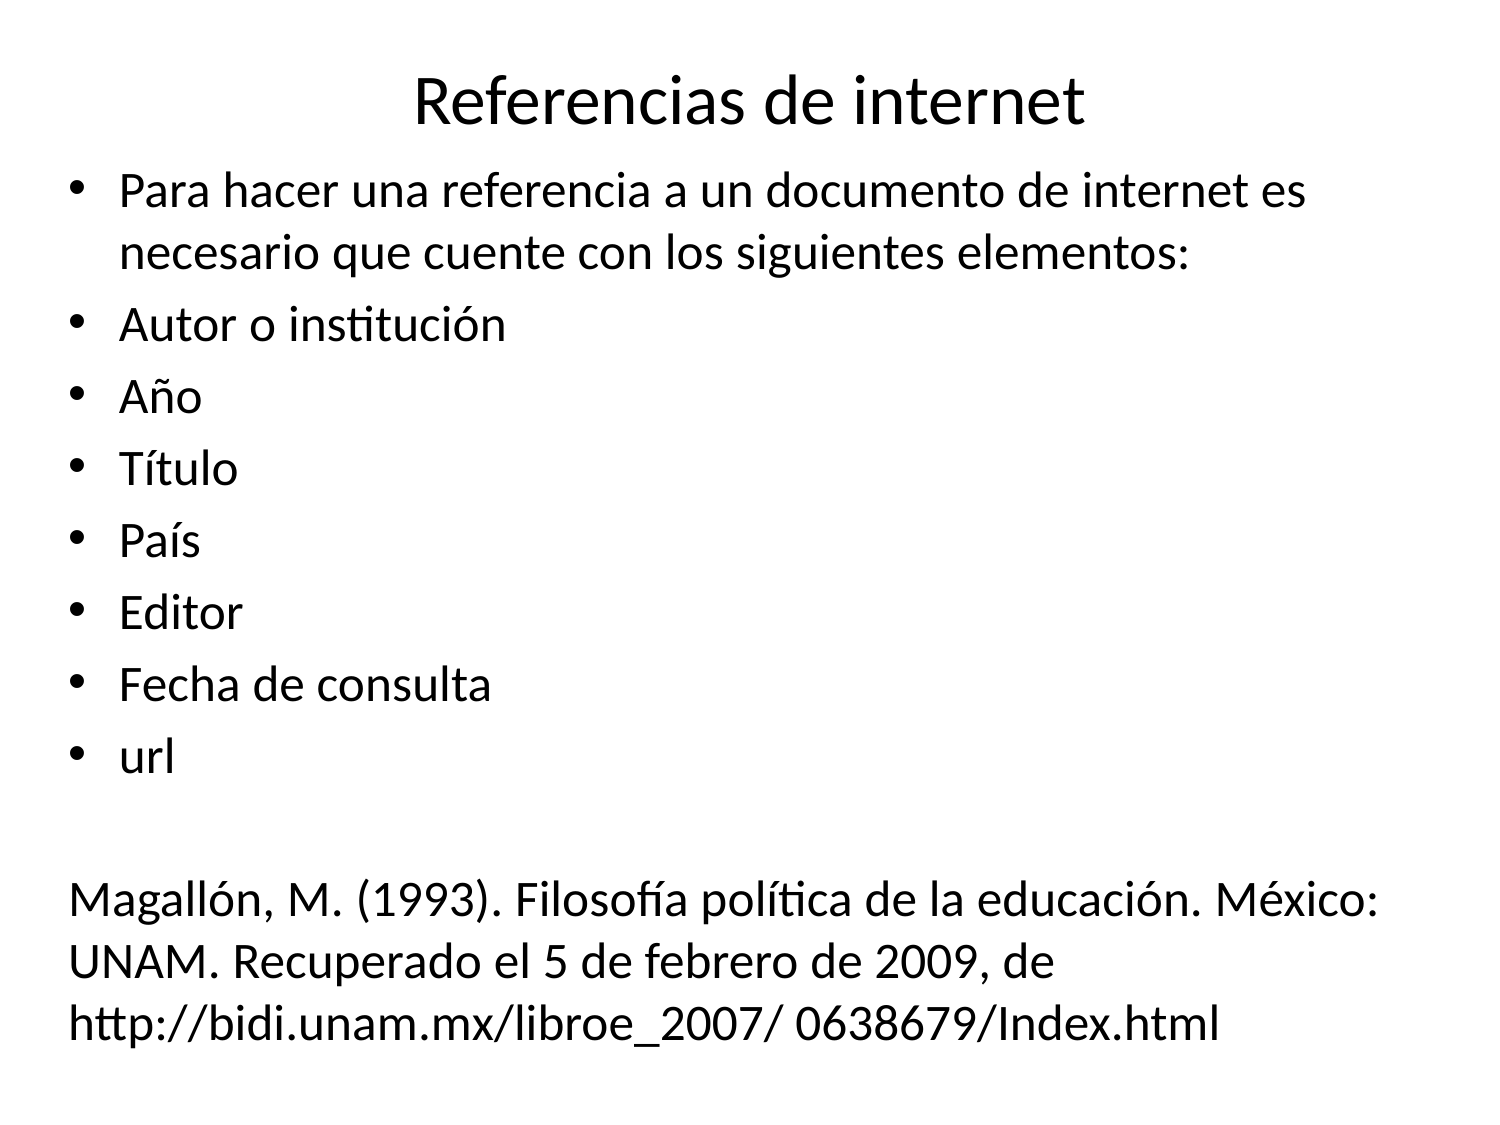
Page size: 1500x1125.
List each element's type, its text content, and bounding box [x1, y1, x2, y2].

title Referencias de internet [75, 45, 1425, 233]
list Para hacer una referencia a un documento de internet es necesario que cuente con los siguientes elementos: Autor o institución Año Título País Editor Fecha de consulta url Magallón, M. (1993). Filosofía política de la educación. México: UNAM. Recuperado el 5 de febrero de 2009, de http://bidi.unam.mx/libroe_2007/ 0638679/Index.html [53, 149, 1404, 1059]
